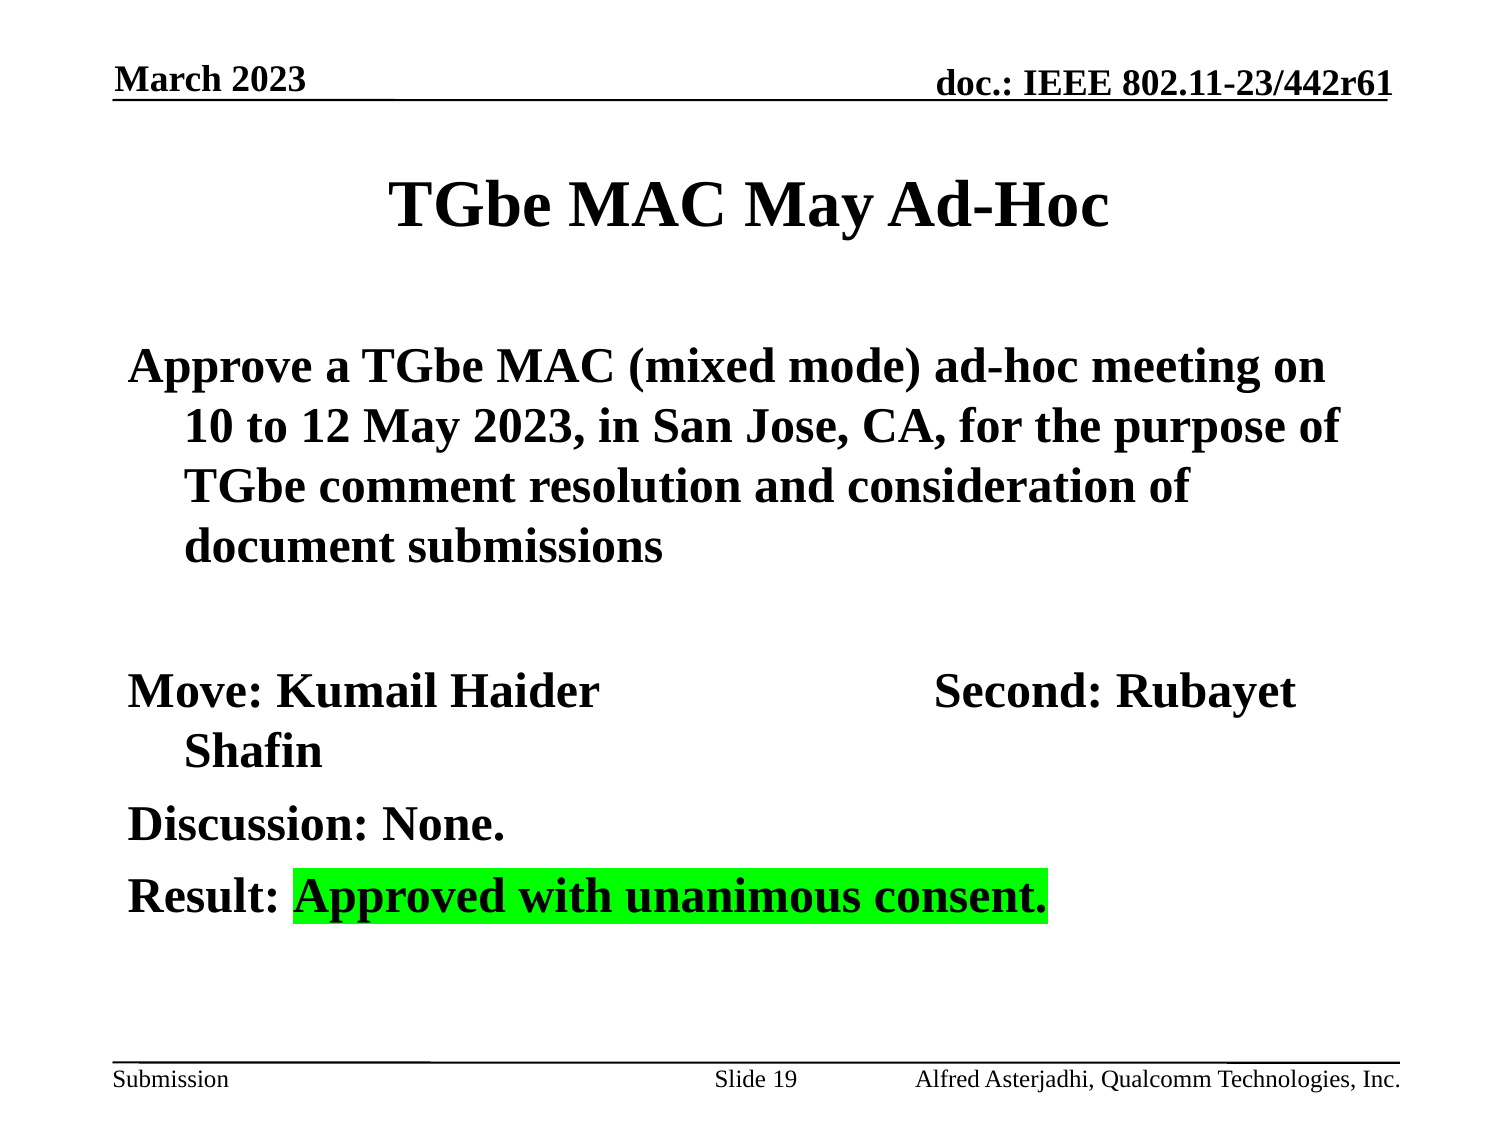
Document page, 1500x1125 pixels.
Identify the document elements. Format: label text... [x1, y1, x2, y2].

footer Alfred Asterjadhi, Qualcomm Technologies, Inc. [878, 1061, 1402, 1093]
title TGbe MAC May Ad-Hoc [112, 112, 1388, 288]
list Approve a TGbe MAC (mixed mode) ad-hoc meeting on 10 to 12 May 2023, in San Jose, CA, for the purpose of TGbe comment resolution and consideration of document submissions Move: Kumail Haider Second: Rubayet Shafin Discussion: None. Result: Approved with unanimous consent. [112, 324, 1388, 1000]
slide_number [114, 54, 423, 100]
slide_number Slide 19 [712, 1061, 800, 1123]
